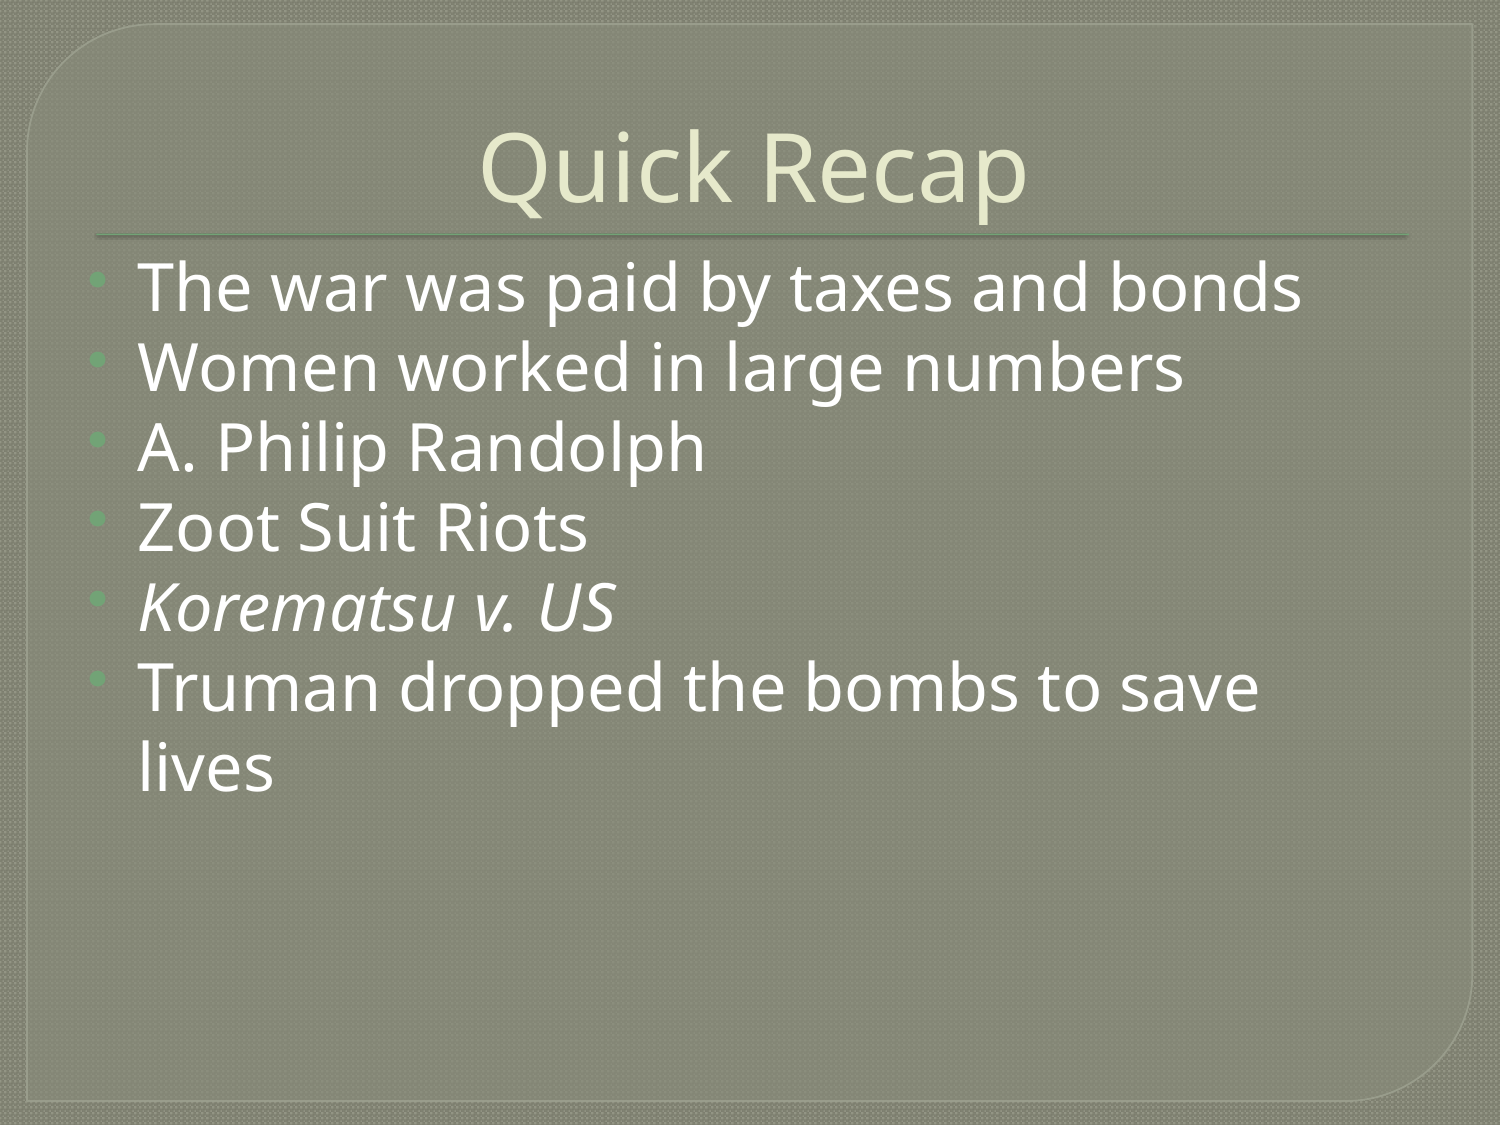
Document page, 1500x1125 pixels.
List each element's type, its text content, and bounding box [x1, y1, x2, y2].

list The war was paid by taxes and bonds Women worked in large numbers A. Philip Randolph Zoot Suit Riots Korematsu v. US Truman dropped the bombs to save lives [75, 237, 1425, 1075]
title Quick Recap [75, 41, 1425, 230]
